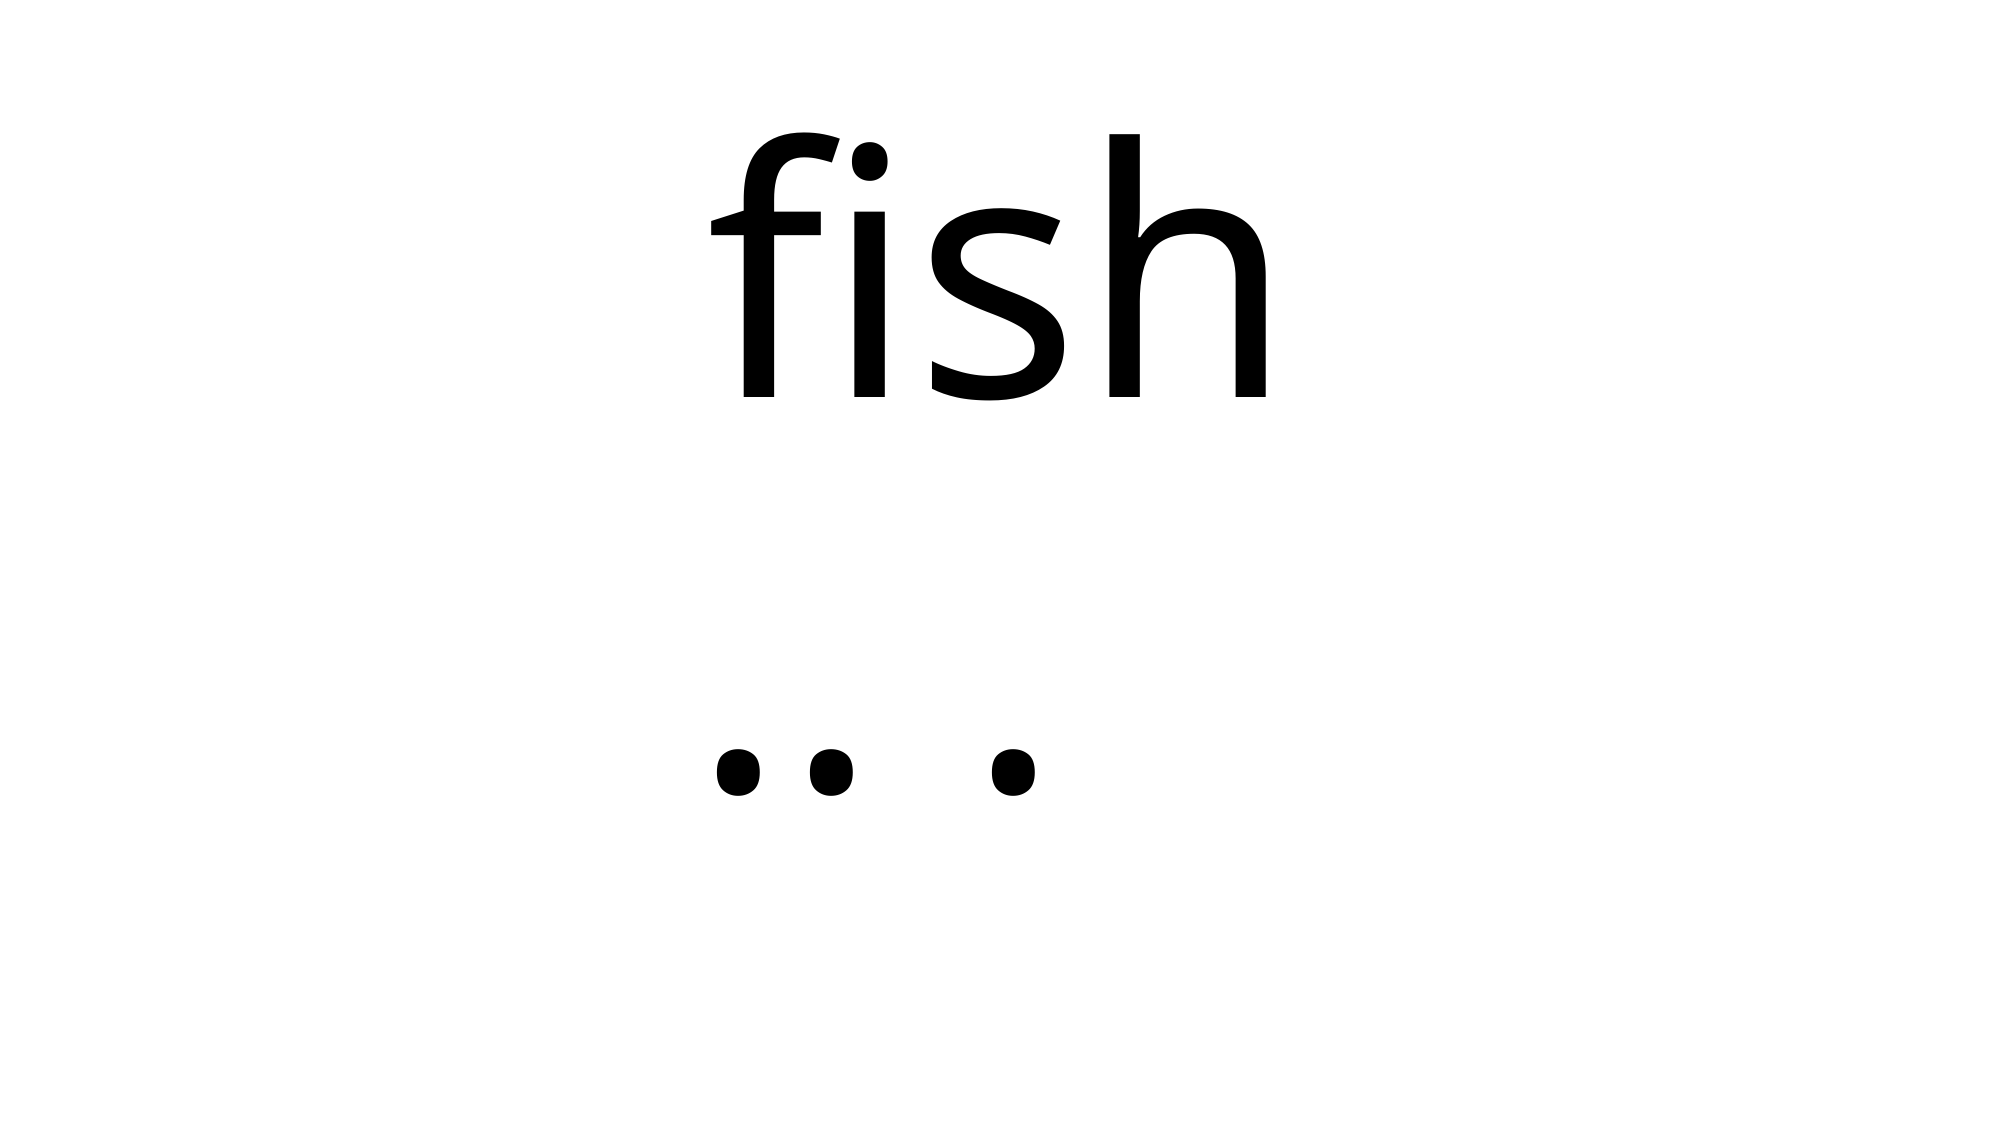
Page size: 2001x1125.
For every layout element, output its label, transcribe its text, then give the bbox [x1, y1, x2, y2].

list fish .. . [137, 90, 1863, 1014]
